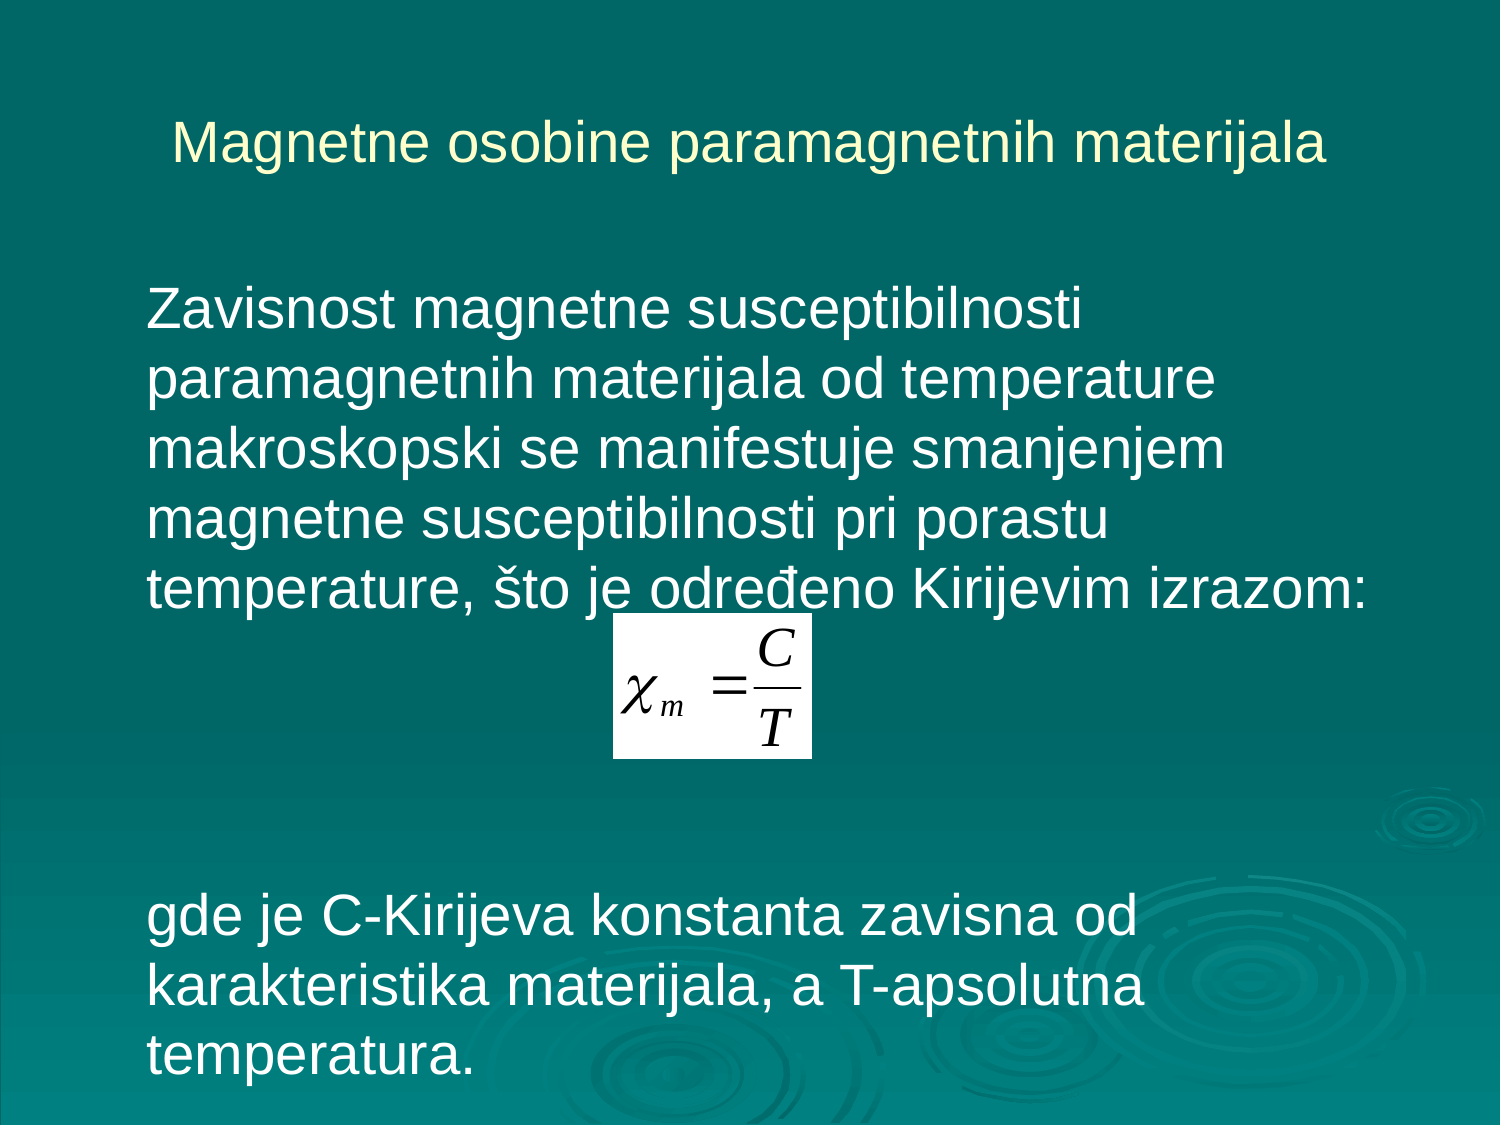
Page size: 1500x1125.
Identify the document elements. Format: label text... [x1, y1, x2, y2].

list Zavisnost magnetne susceptibilnosti paramagnetnih materijala od temperature makroskopski se manifestuje smanjenjem magnetne susceptibilnosti pri porastu temperature, što je određeno Kirijevim izrazom: gde je C-Kirijeva konstanta zavisna od karakteristika materijala, a T-apsolutna temperatura. [75, 262, 1425, 1005]
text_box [612, 612, 813, 759]
title Magnetne osobine paramagnetnih materijala [75, 45, 1425, 233]
